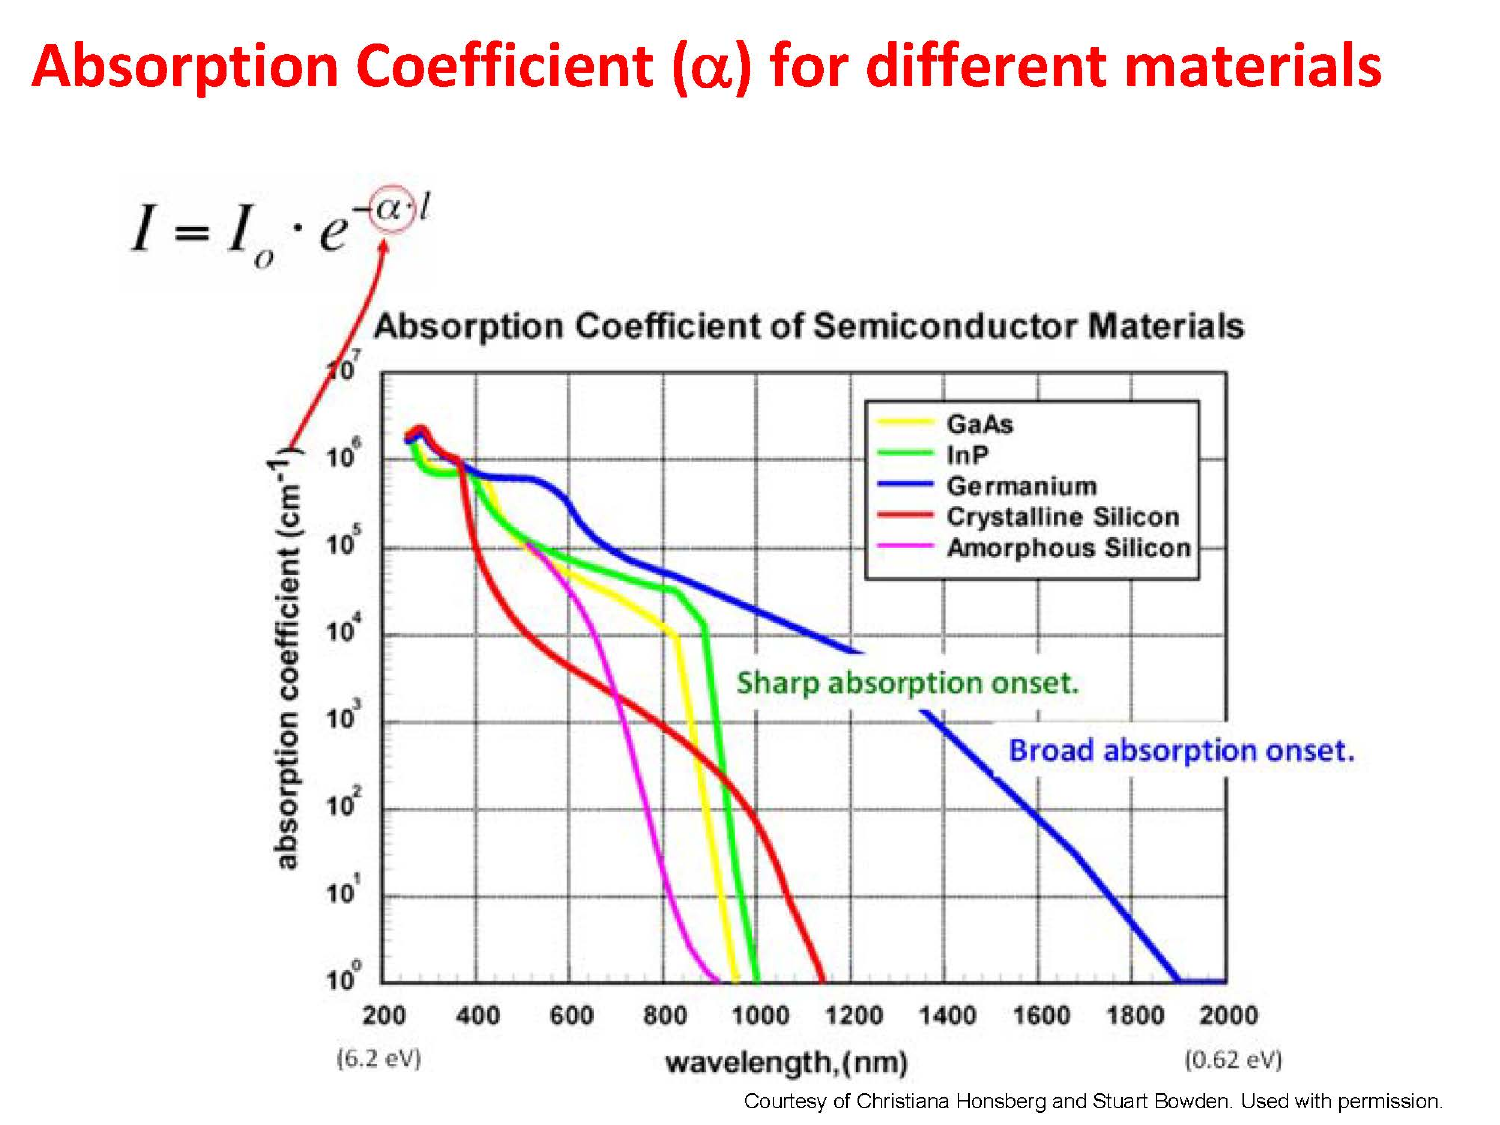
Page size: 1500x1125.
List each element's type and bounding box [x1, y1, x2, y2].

list [5, 5, 1500, 1125]
